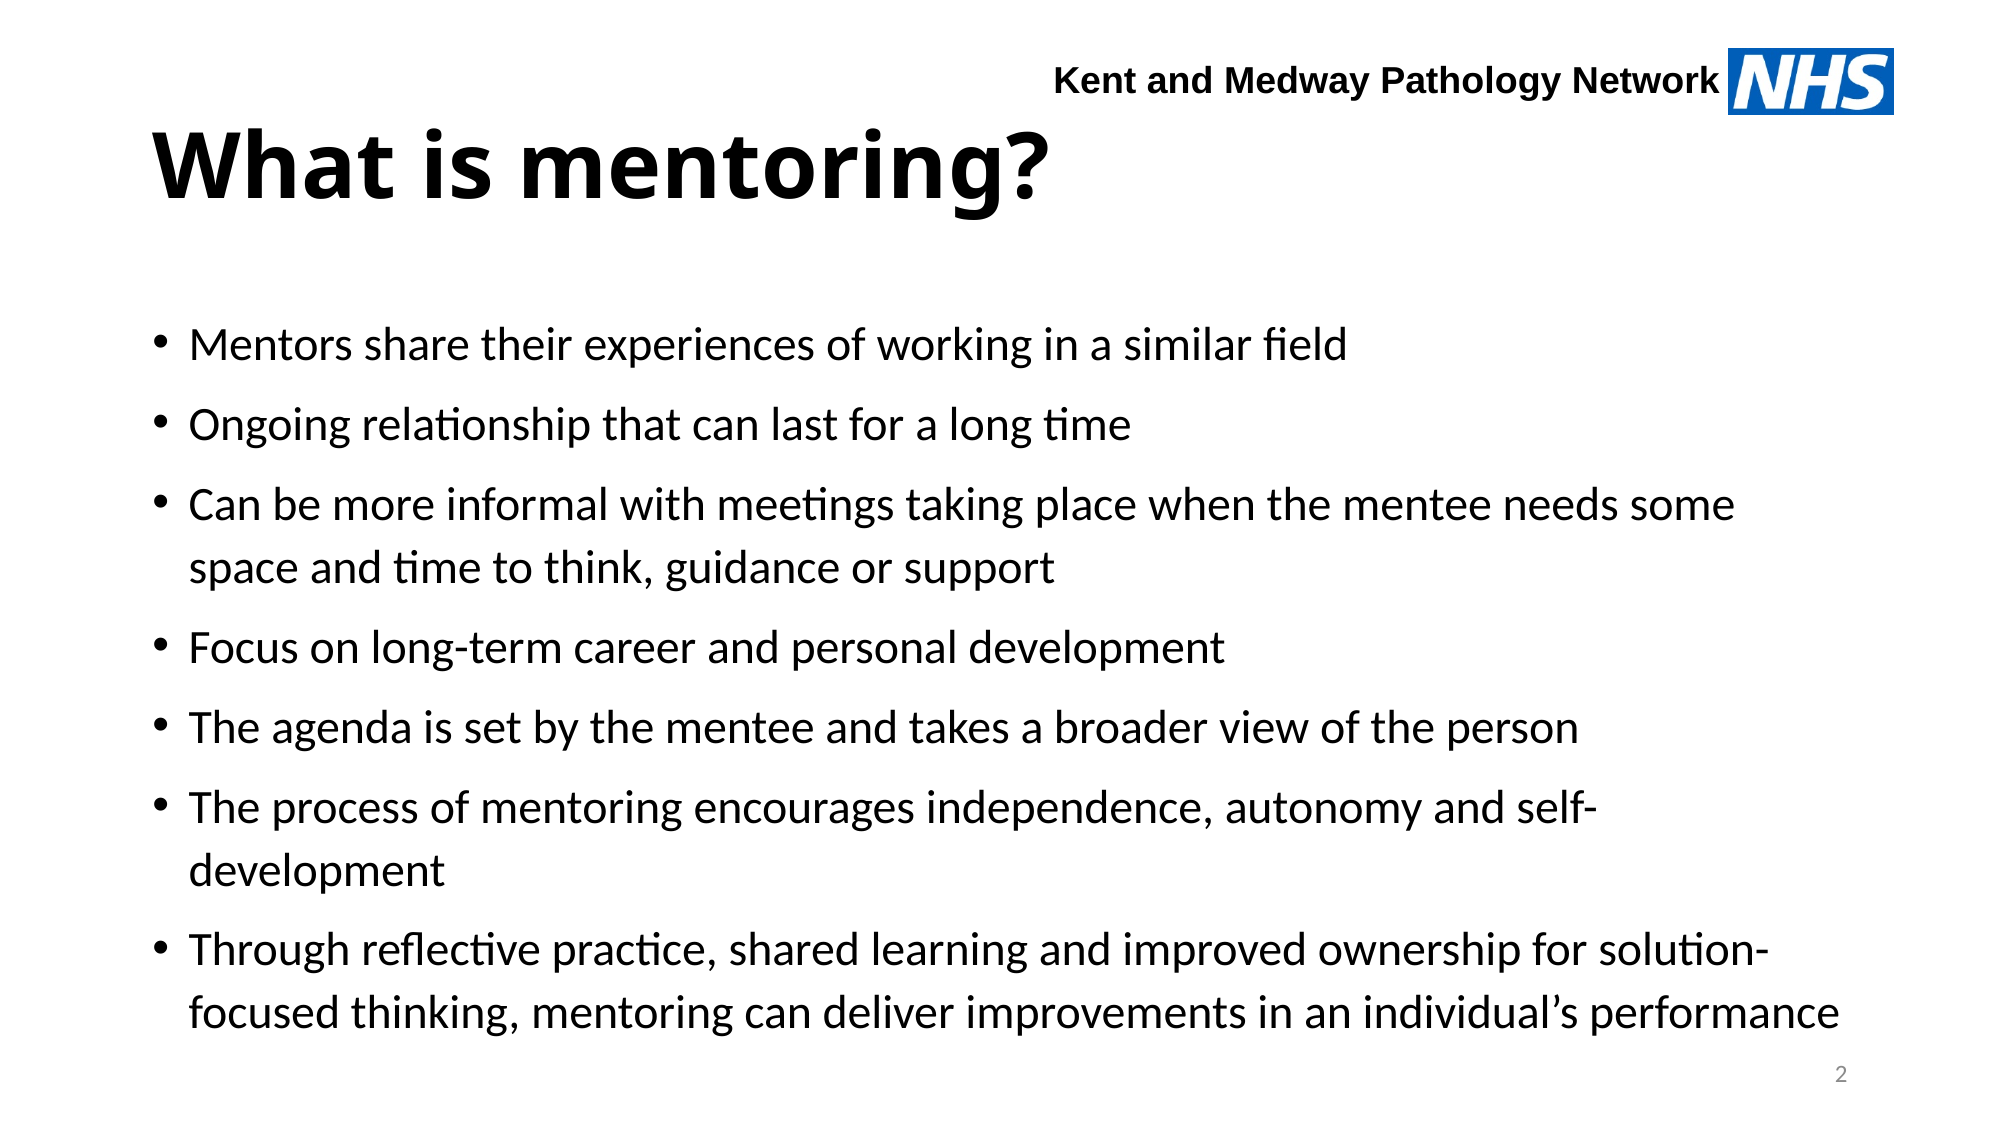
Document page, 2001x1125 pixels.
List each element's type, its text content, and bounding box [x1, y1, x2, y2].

text_box Kent and Medway Pathology Network [1038, 48, 1728, 108]
picture [1728, 48, 1894, 115]
list Mentors share their experiences of working in a similar field Ongoing relationship that can last for a long time Can be more informal with meetings taking place when the mentee needs some space and time to think, guidance or support Focus on long-term career and personal development The agenda is set by the mentee and takes a broader view of the person The process of mentoring encourages independence, autonomy and self-development Through reflective practice, shared learning and improved ownership for solution-focused thinking, mentoring can deliver improvements in an individual’s performance [137, 299, 1863, 1077]
title What is mentoring? [137, 59, 1863, 278]
slide_number 2 [1412, 1042, 1863, 1103]
